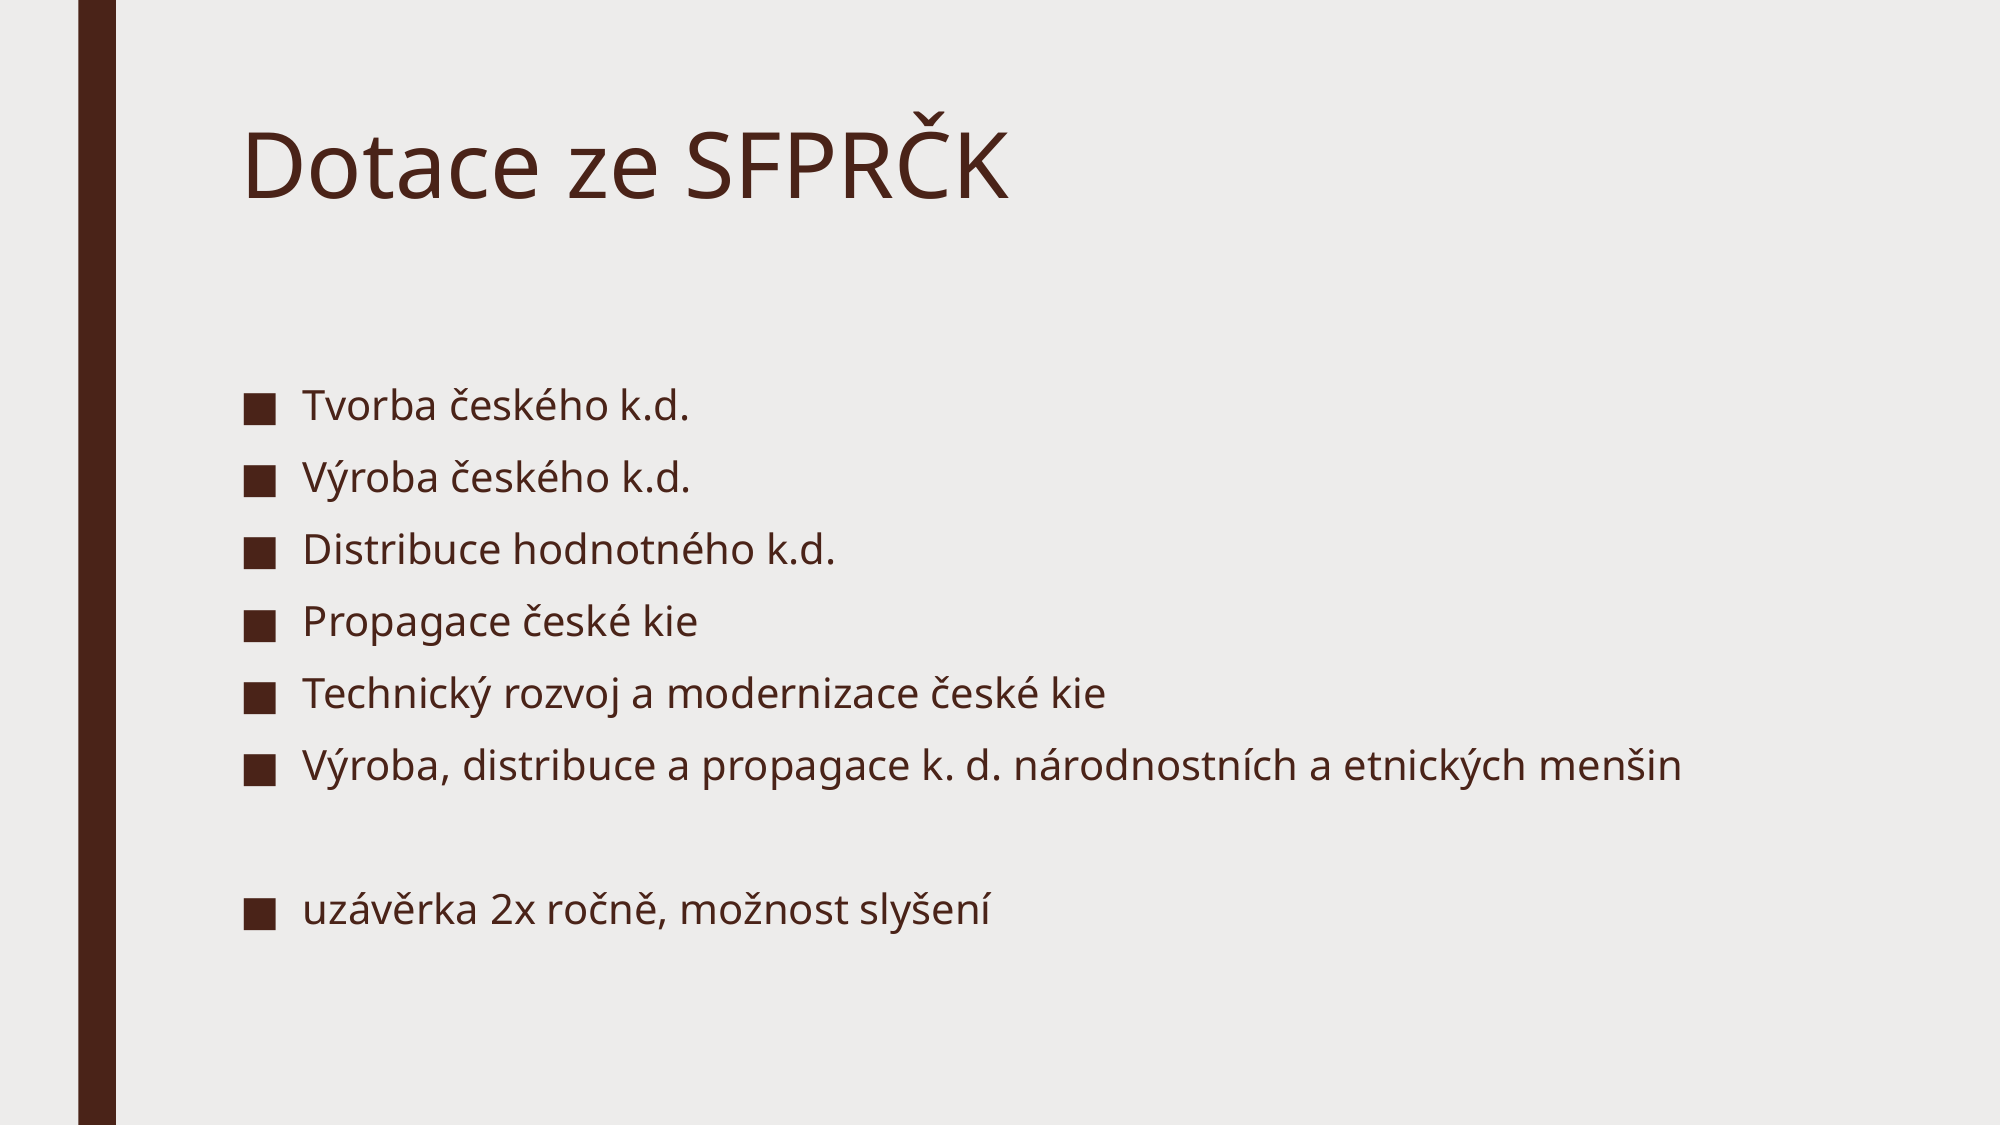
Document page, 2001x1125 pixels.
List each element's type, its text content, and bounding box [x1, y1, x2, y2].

title Dotace ze SFPRČK [225, 112, 1800, 357]
list Tvorba českého k.d. Výroba českého k.d. Distribuce hodnotného k.d. Propagace české kie Technický rozvoj a modernizace české kie Výroba, distribuce a propagace k. d. národnostních a etnických menšin uzávěrka 2x ročně, možnost slyšení [225, 375, 1800, 963]
